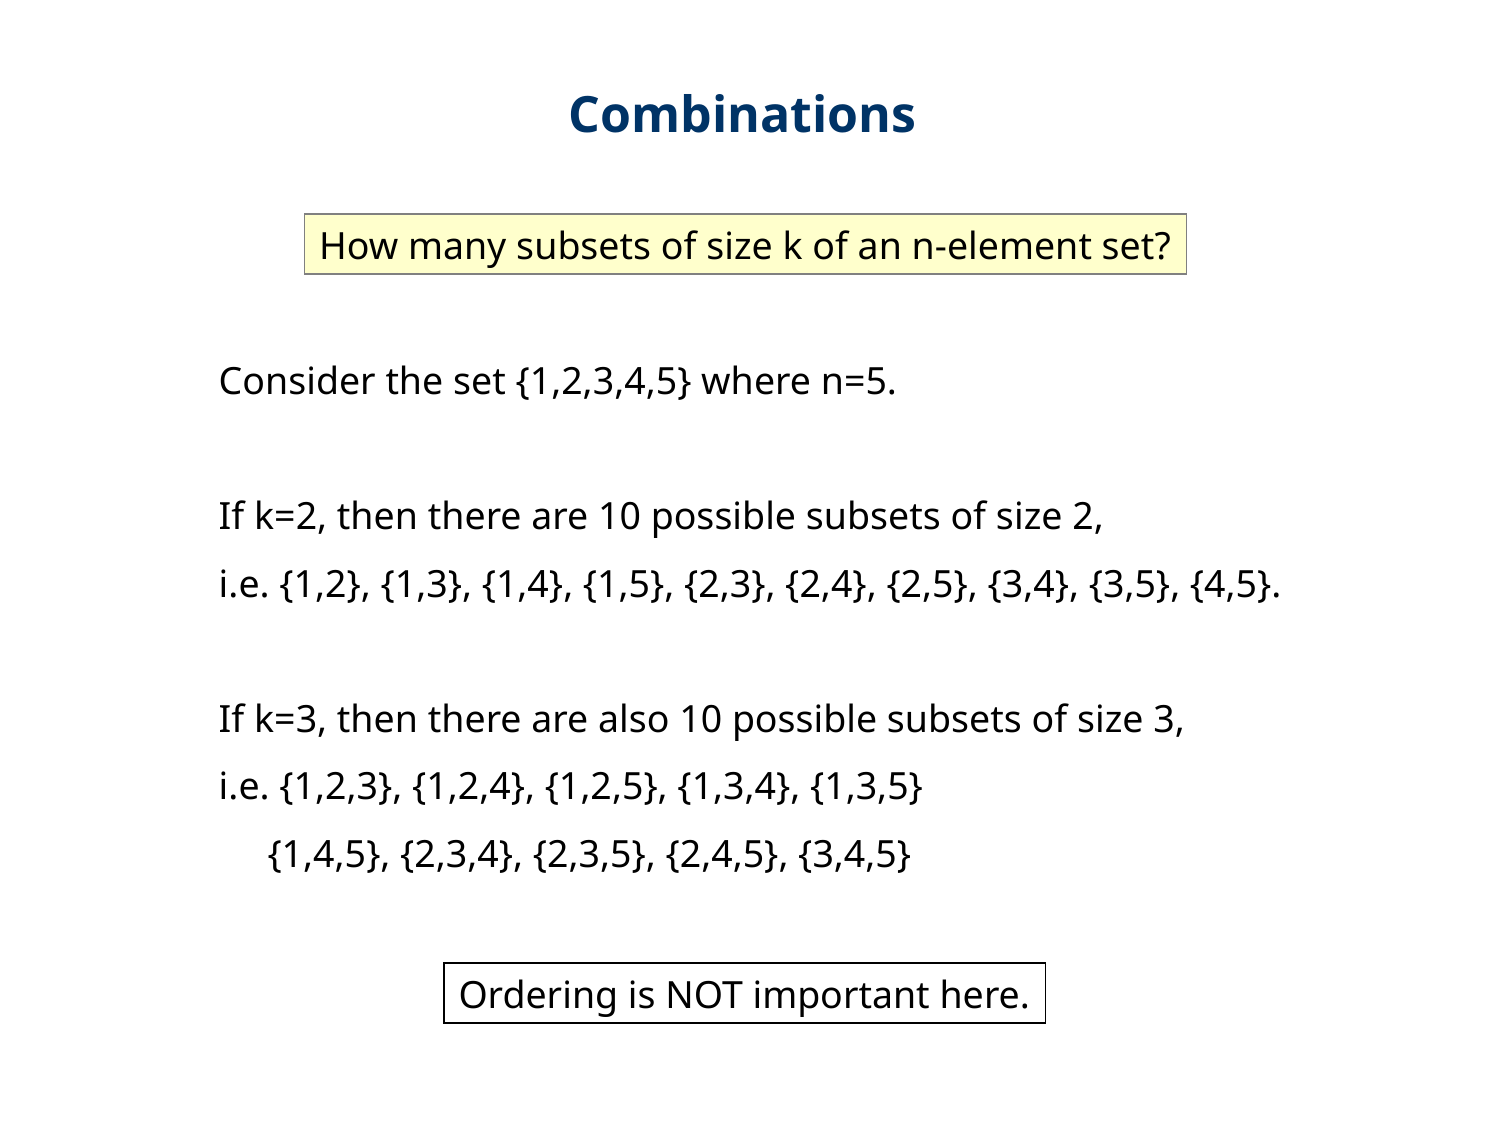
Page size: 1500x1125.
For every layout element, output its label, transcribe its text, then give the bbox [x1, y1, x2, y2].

text_box Consider the set {1,2,3,4,5} where n=5. If k=2, then there are 10 possible subsets of size 2, i.e. {1,2}, {1,3}, {1,4}, {1,5}, {2,3}, {2,4}, {2,5}, {3,4}, {3,5}, {4,5}. If k=3, then there are also 10 possible subsets of size 3, i.e. {1,2,3}, {1,2,4}, {1,2,5}, {1,3,4}, {1,3,5} {1,4,5}, {2,3,4}, {2,3,5}, {2,4,5}, {3,4,5} [203, 349, 1298, 882]
text_box Ordering is NOT important here. [443, 963, 1046, 1023]
text_box Combinations [554, 74, 932, 150]
text_box How many subsets of size k of an n-element set? [304, 214, 1187, 274]
